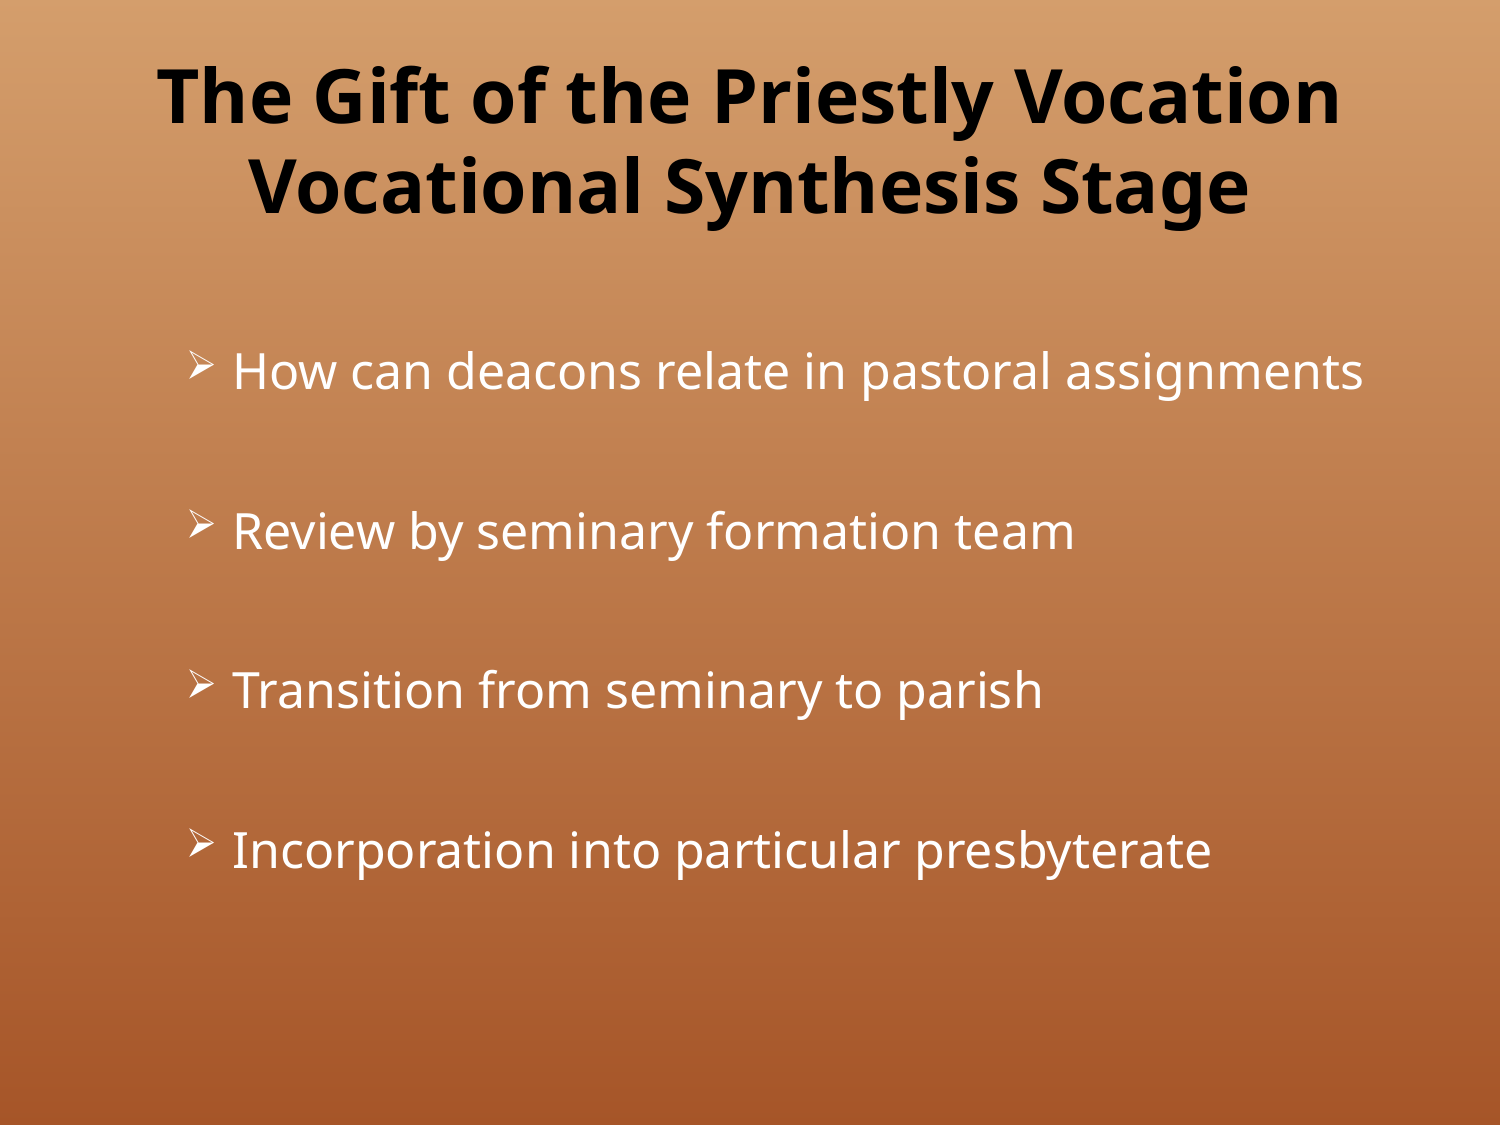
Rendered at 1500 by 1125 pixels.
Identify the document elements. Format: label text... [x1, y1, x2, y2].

title The Gift of the Priestly Vocation Vocational Synthesis Stage [75, 45, 1425, 233]
list How can deacons relate in pastoral assignments Review by seminary formation team Transition from seminary to parish Incorporation into particular presbyterate [75, 262, 1425, 1035]
